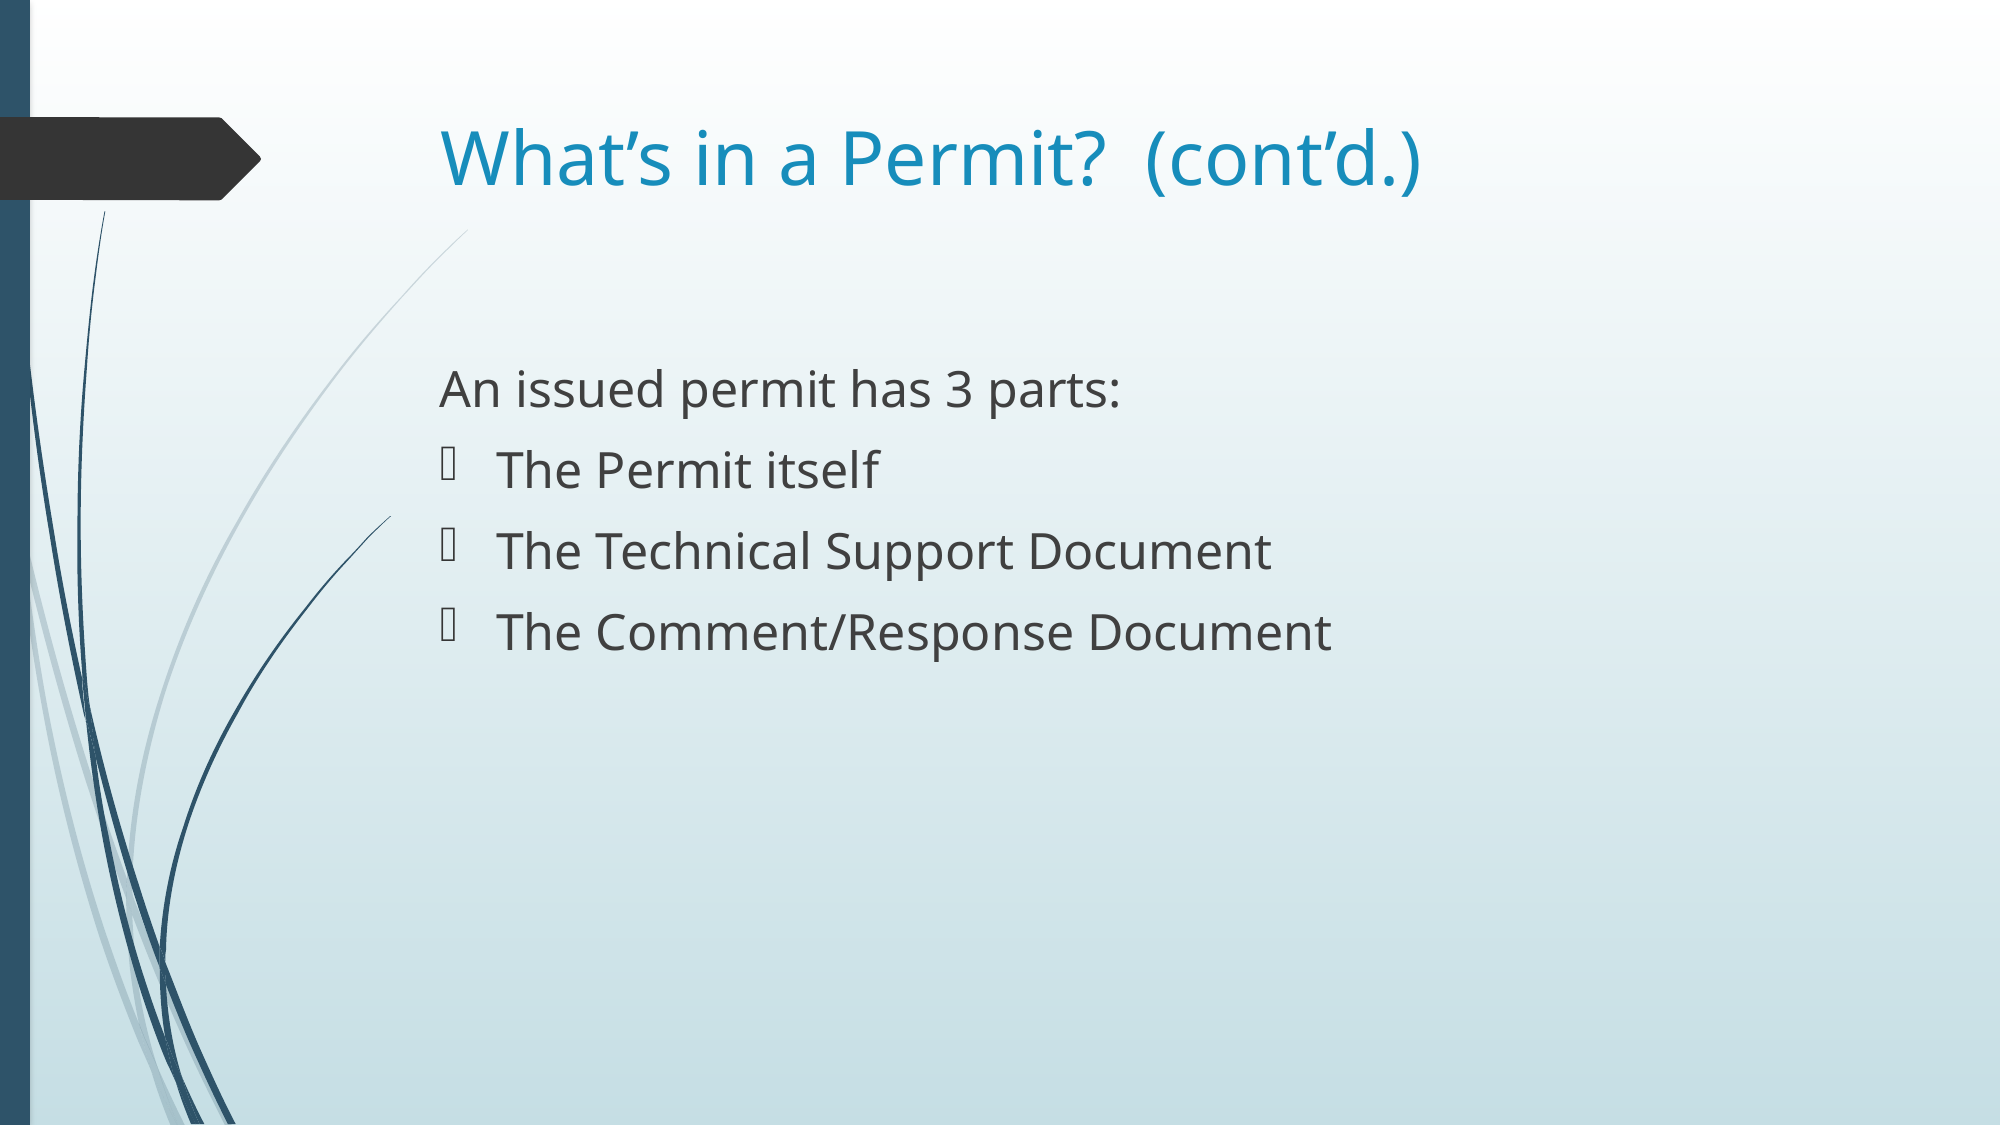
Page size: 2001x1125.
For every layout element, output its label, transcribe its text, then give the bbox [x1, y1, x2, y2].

list An issued permit has 3 parts: The Permit itself The Technical Support Document The Comment/Response Document [424, 350, 1888, 970]
title What’s in a Permit? (cont’d.) [425, 102, 1888, 313]
